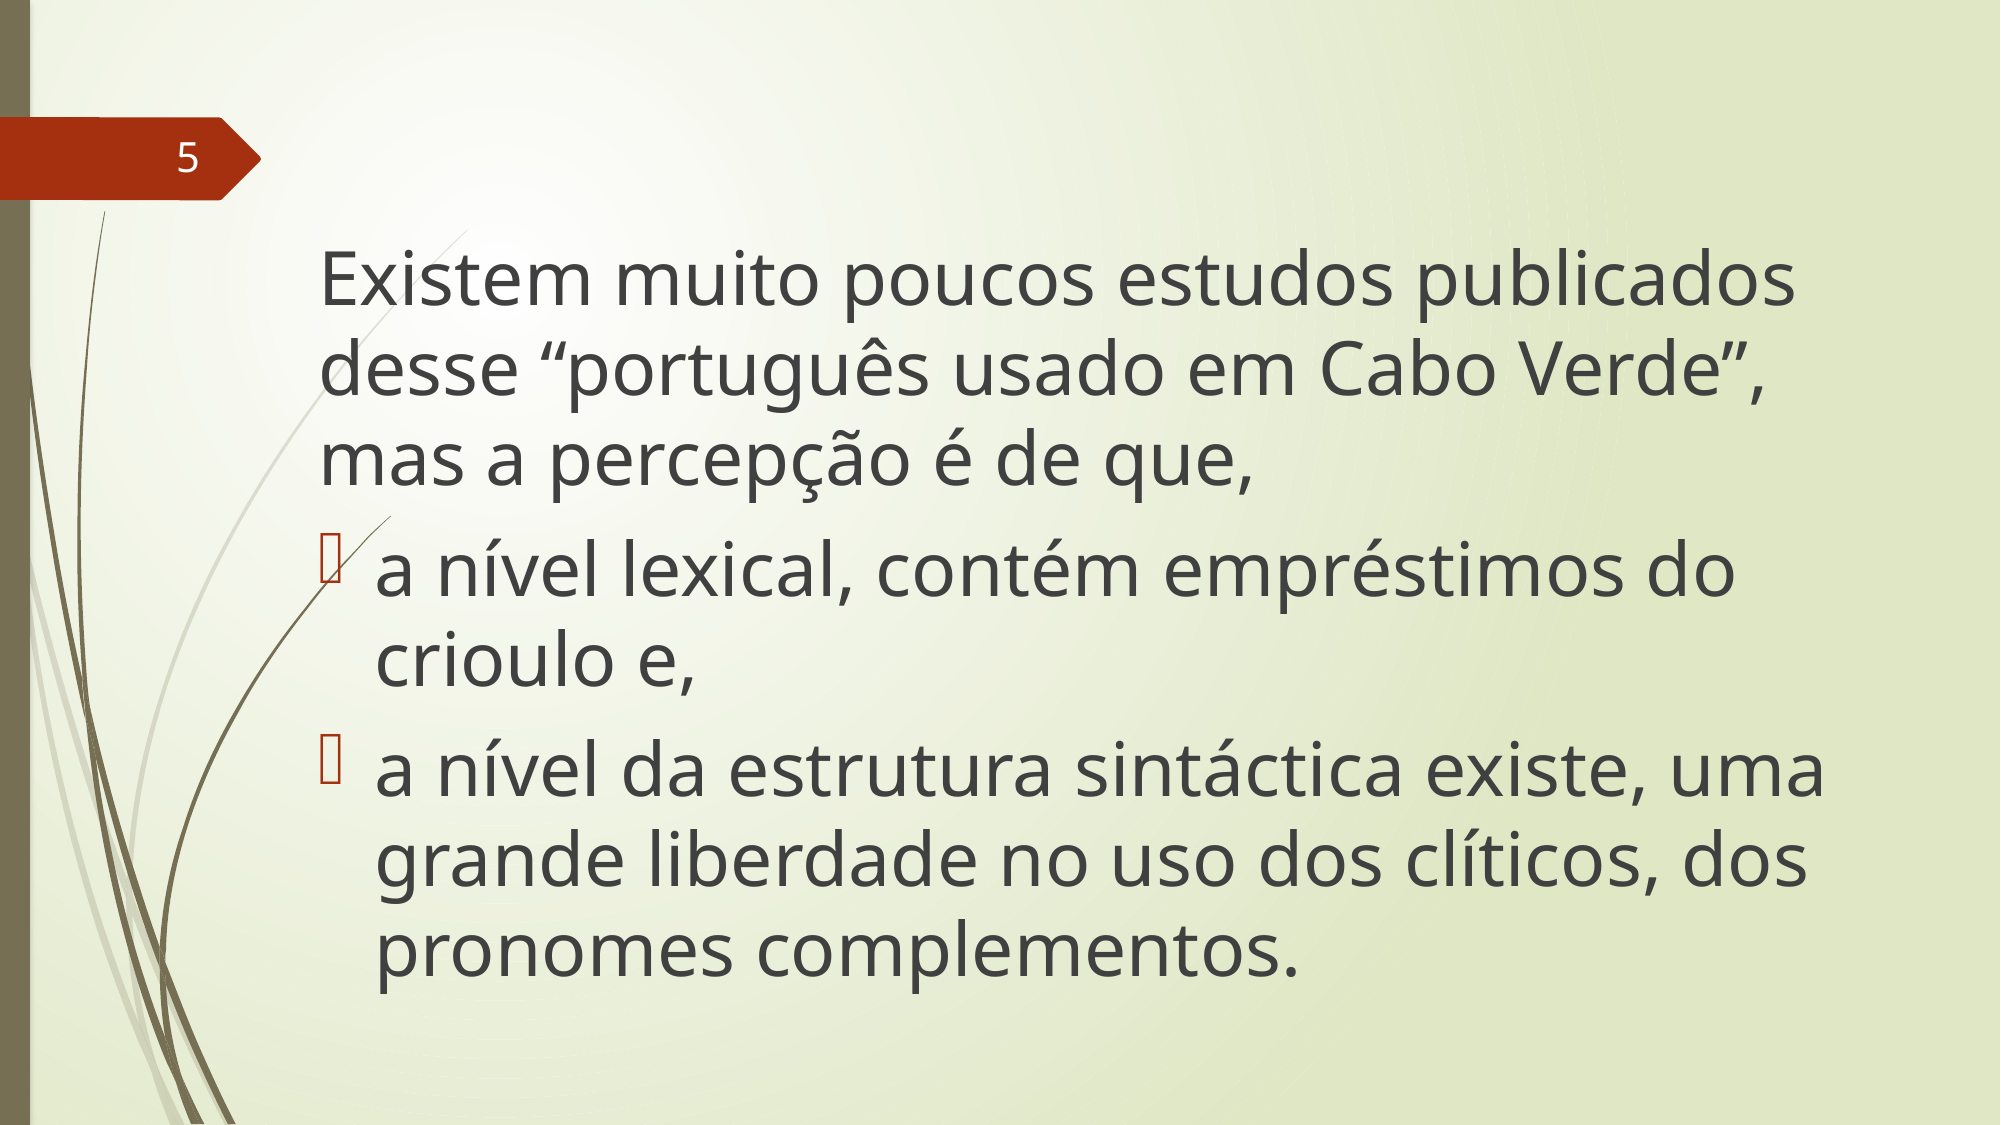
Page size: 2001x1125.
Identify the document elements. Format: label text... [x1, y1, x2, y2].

slide_number 5 [87, 129, 216, 190]
list Existem muito poucos estudos publicados desse “português usado em Cabo Verde”, mas a percepção é de que, a nível lexical, contém empréstimos do crioulo e, a nível da estrutura sintáctica existe, uma grande liberdade no uso dos clíticos, dos pronomes complementos. [303, 222, 1888, 1008]
